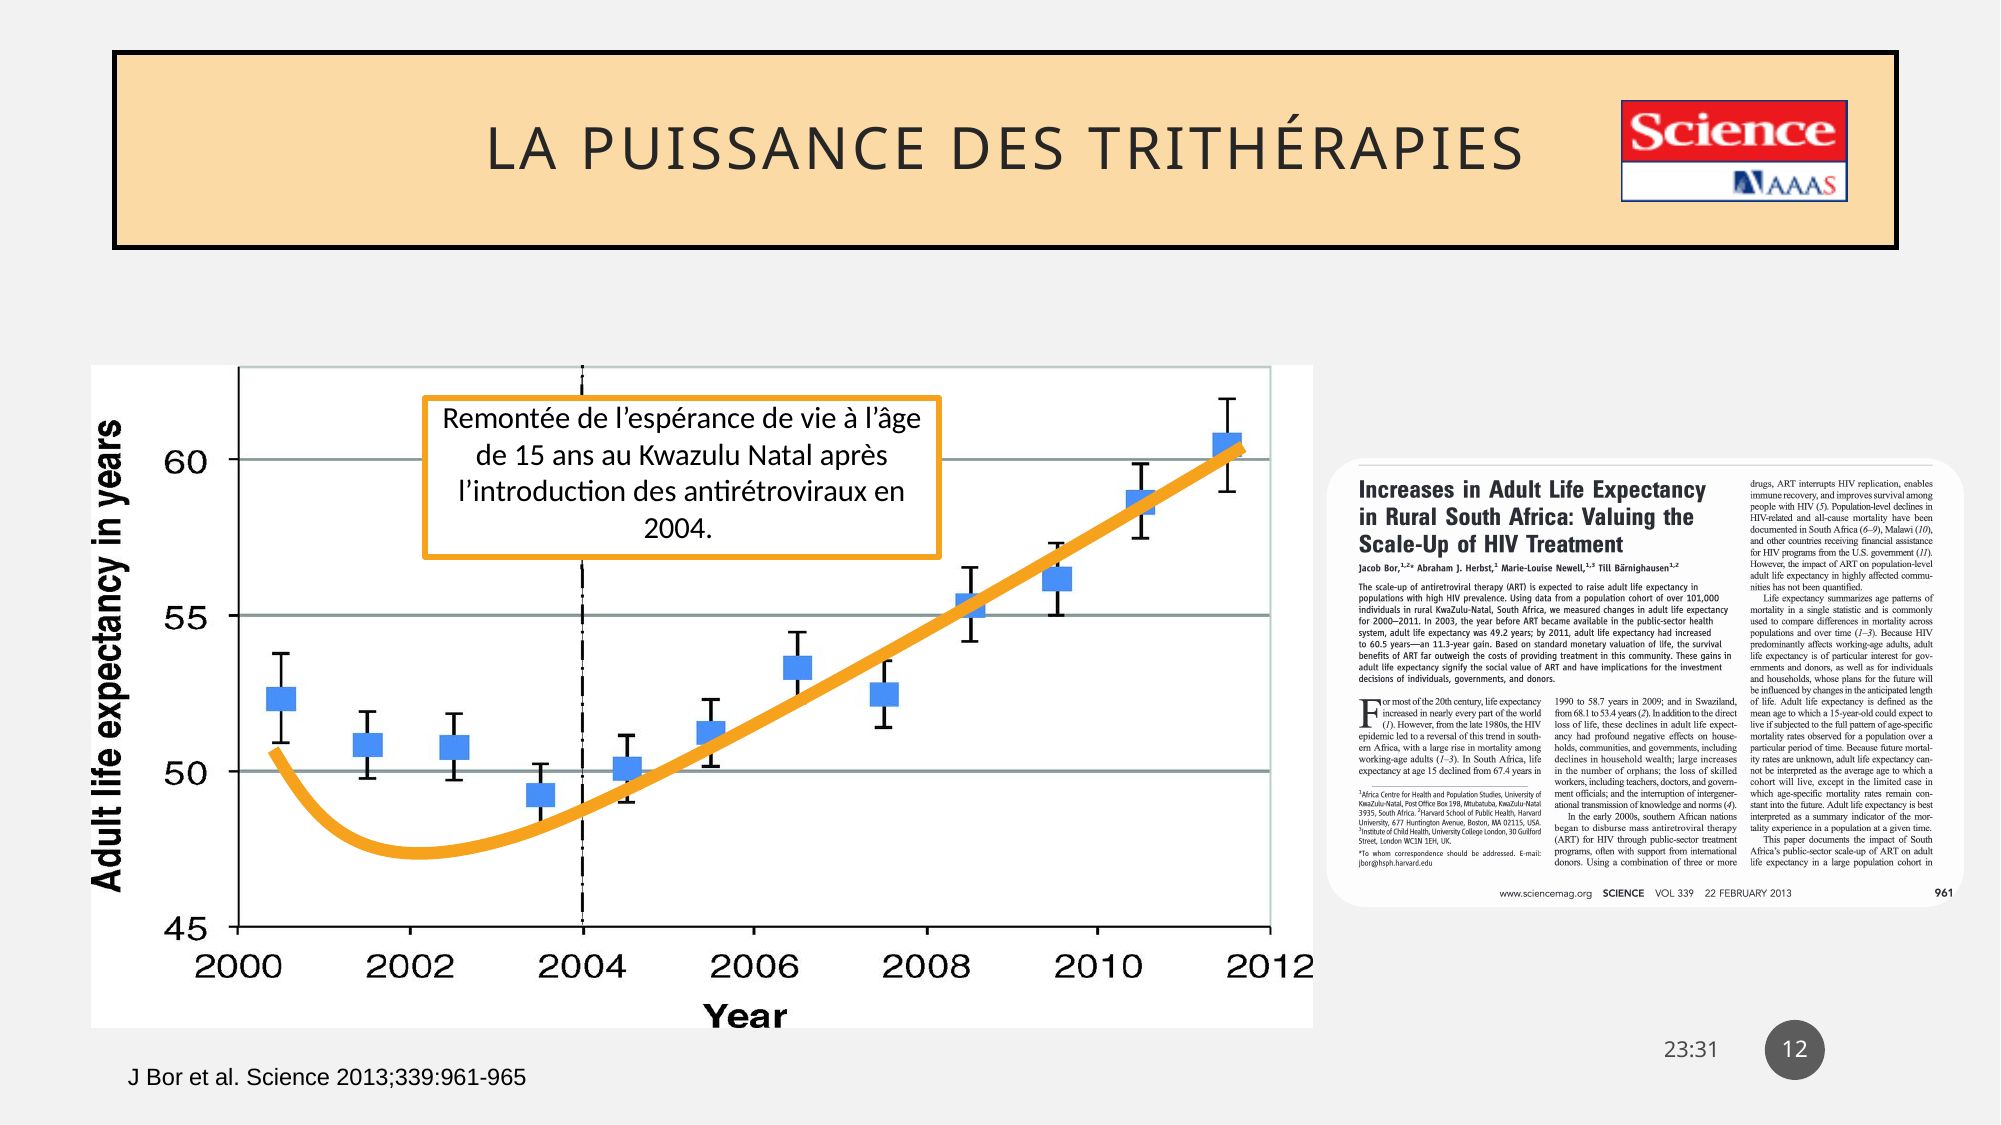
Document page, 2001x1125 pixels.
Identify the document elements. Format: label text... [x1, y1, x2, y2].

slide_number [1283, 1023, 1735, 1077]
picture [91, 365, 1313, 1028]
picture [1621, 100, 1848, 202]
picture [1326, 458, 1965, 907]
text_box J Bor et al. Science 2013;339:961-965 [127, 1062, 851, 1099]
slide_number 12 [1764, 1019, 1825, 1080]
title La puissance des trithérapies [112, 50, 1899, 250]
